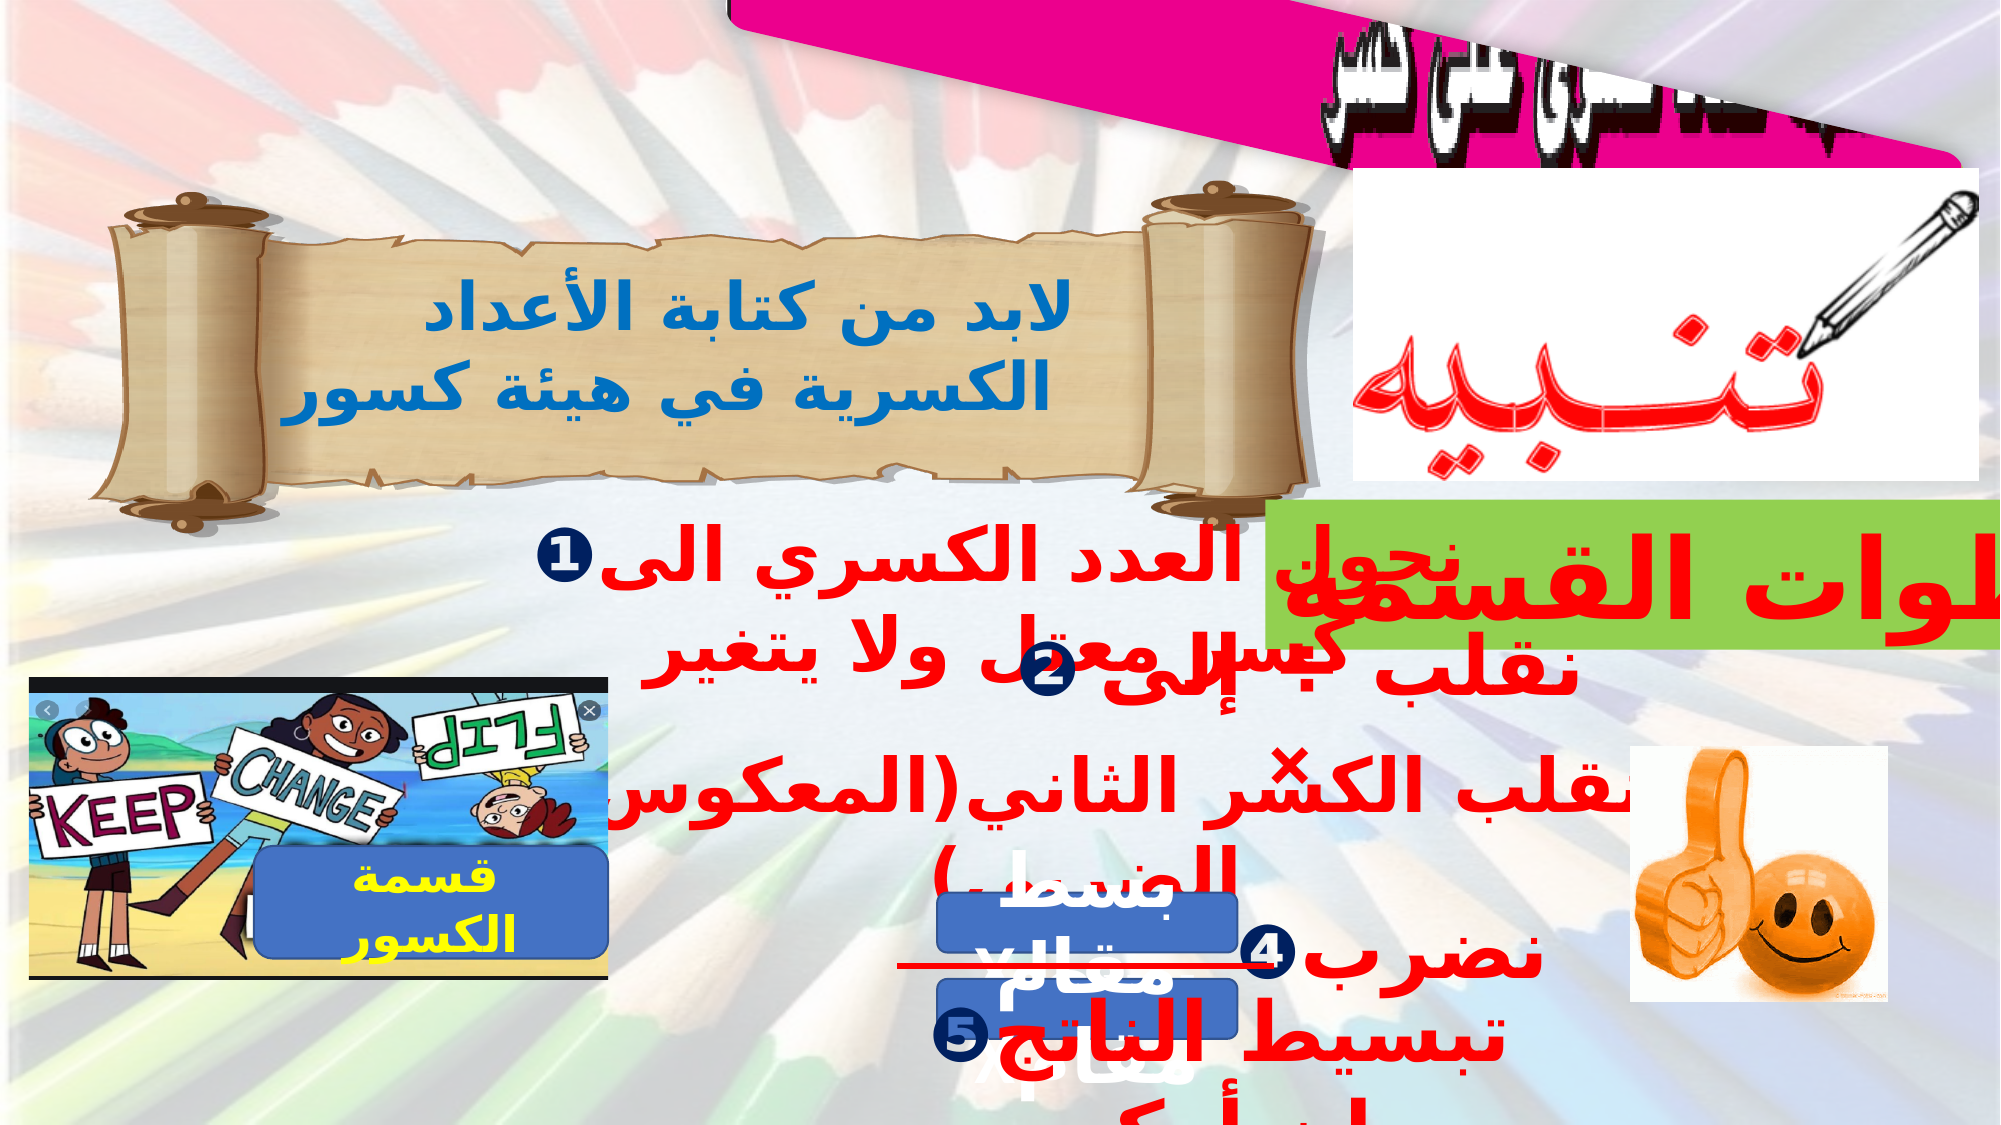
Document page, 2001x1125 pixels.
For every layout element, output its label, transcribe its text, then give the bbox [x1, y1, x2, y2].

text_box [897, 892, 1275, 1039]
text_box ❶نحول العدد الكسري الى كسر معتل ولا يتغير [461, 485, 1539, 708]
text_box ❹نضرب [1205, 889, 1606, 1002]
text_box ❷ نقلب ÷ إلى × [1000, 655, 1601, 768]
text_box خطوات القسمة [1539, 499, 2000, 650]
picture [21, 0, 1979, 573]
picture [1630, 746, 1888, 1002]
text_box ❺تبسيط الناتج إن أمكن [858, 1022, 1583, 1125]
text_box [28, 677, 609, 980]
text_box ❸نقلب الكسر الثاني(المعكوس الضربي) [609, 770, 1630, 884]
